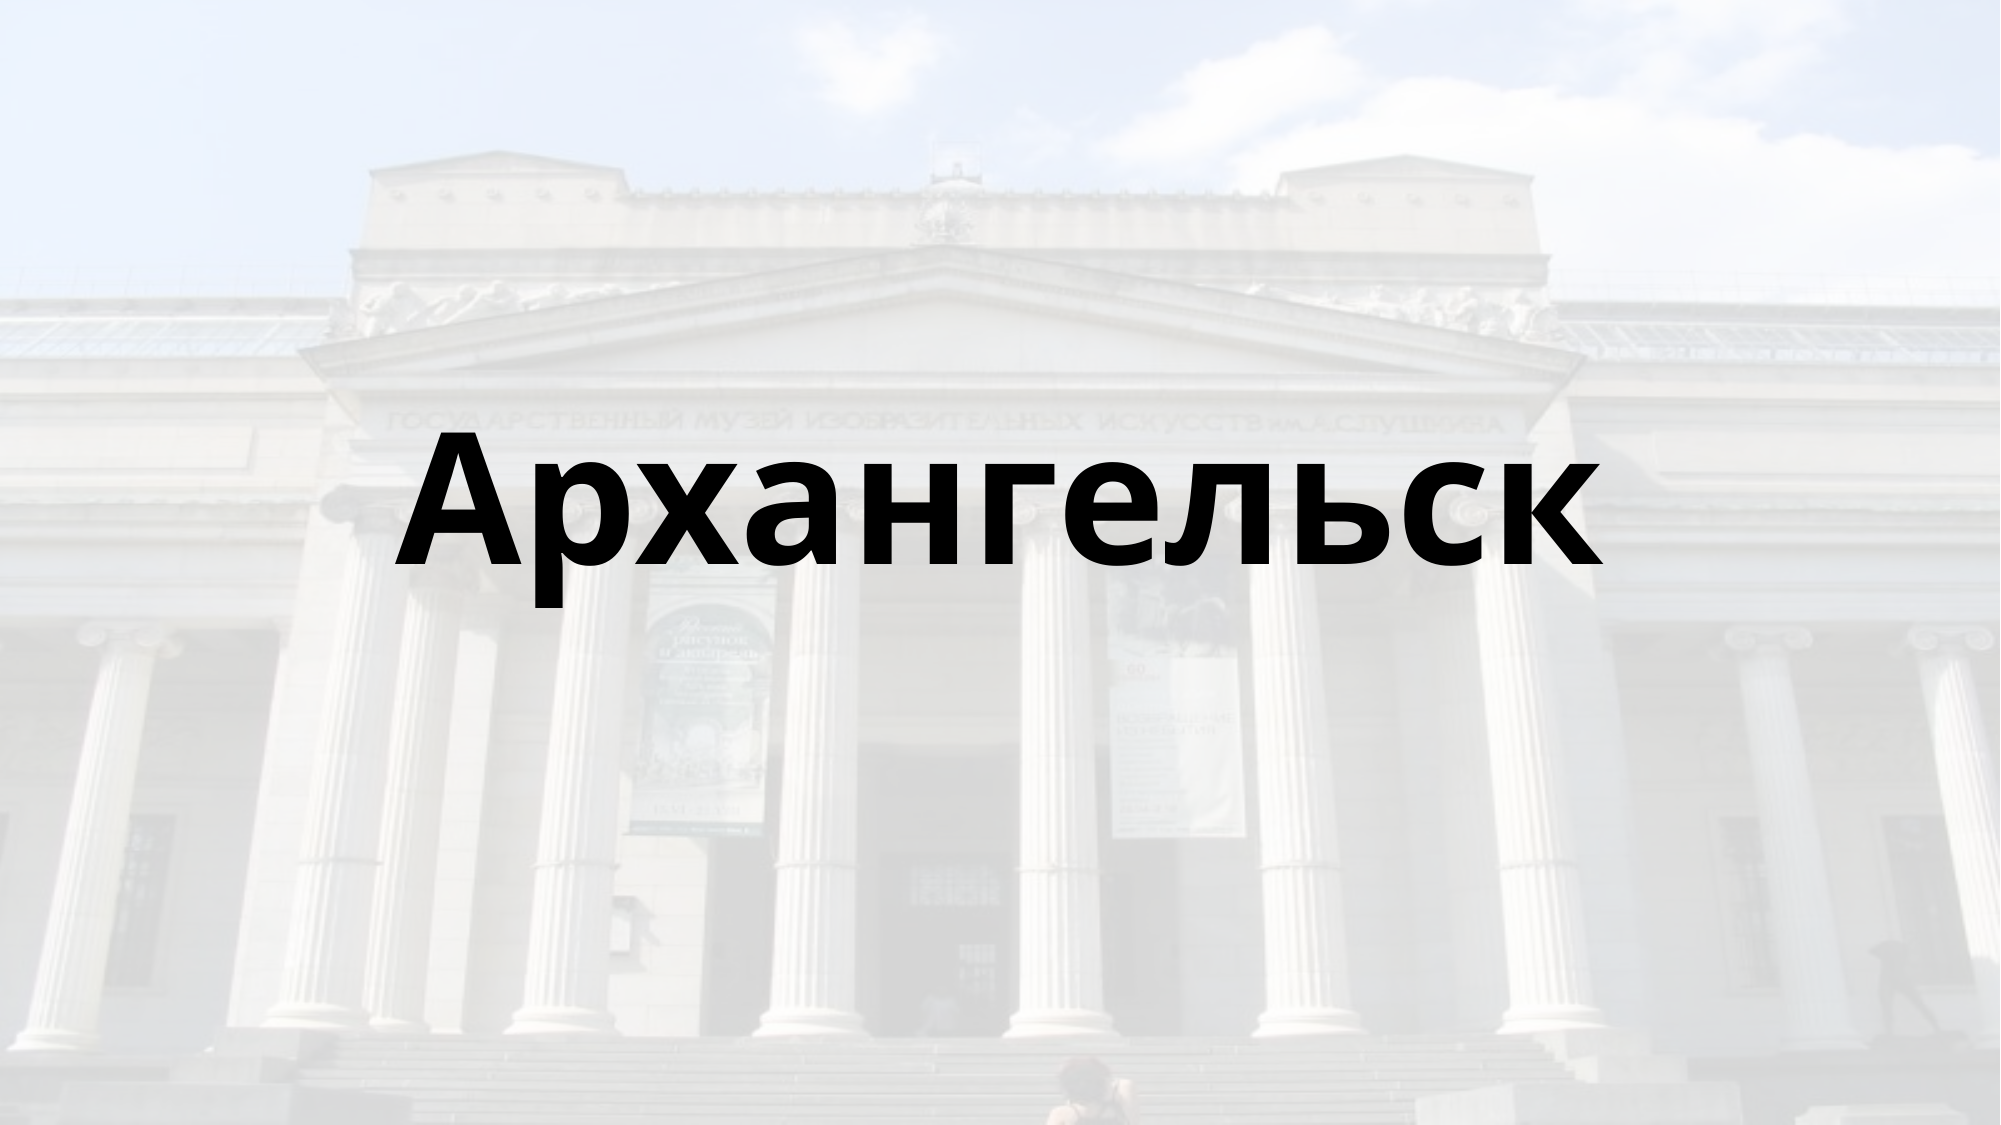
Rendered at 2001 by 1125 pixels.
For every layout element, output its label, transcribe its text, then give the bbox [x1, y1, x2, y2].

text_box Архангельск [0, 373, 2000, 609]
